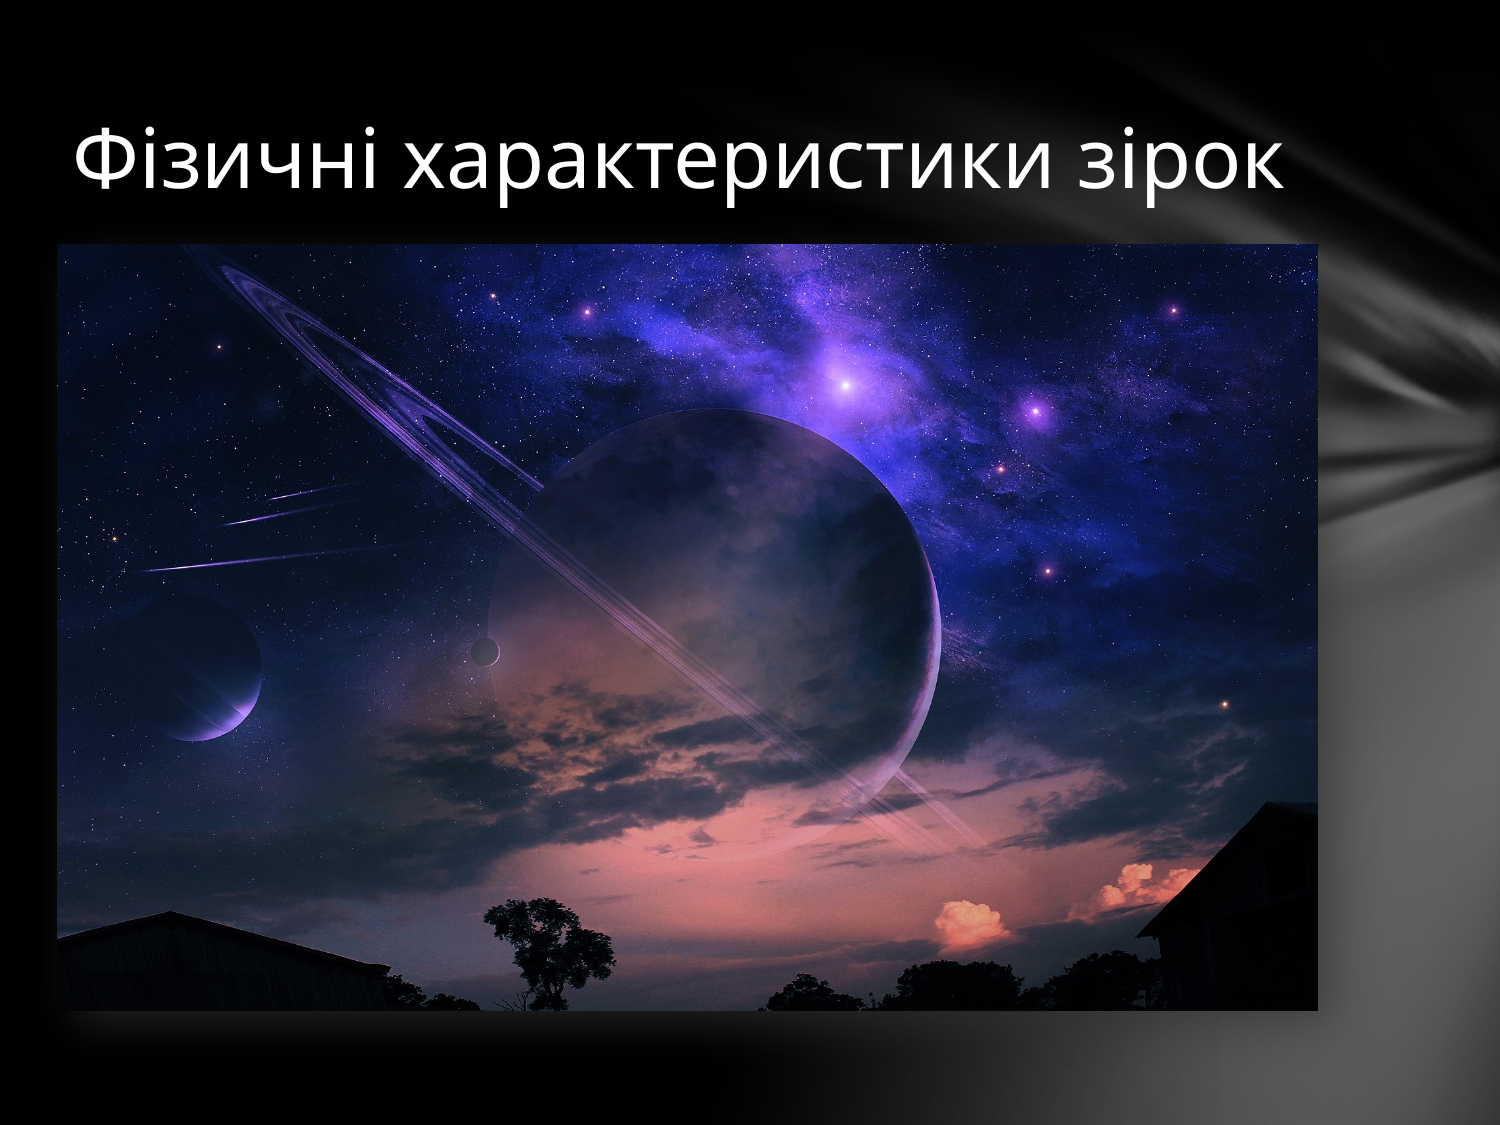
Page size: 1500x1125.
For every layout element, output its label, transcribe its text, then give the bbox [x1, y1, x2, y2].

title Фізичні характеристики зірок [57, 37, 1318, 213]
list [57, 244, 1318, 1011]
